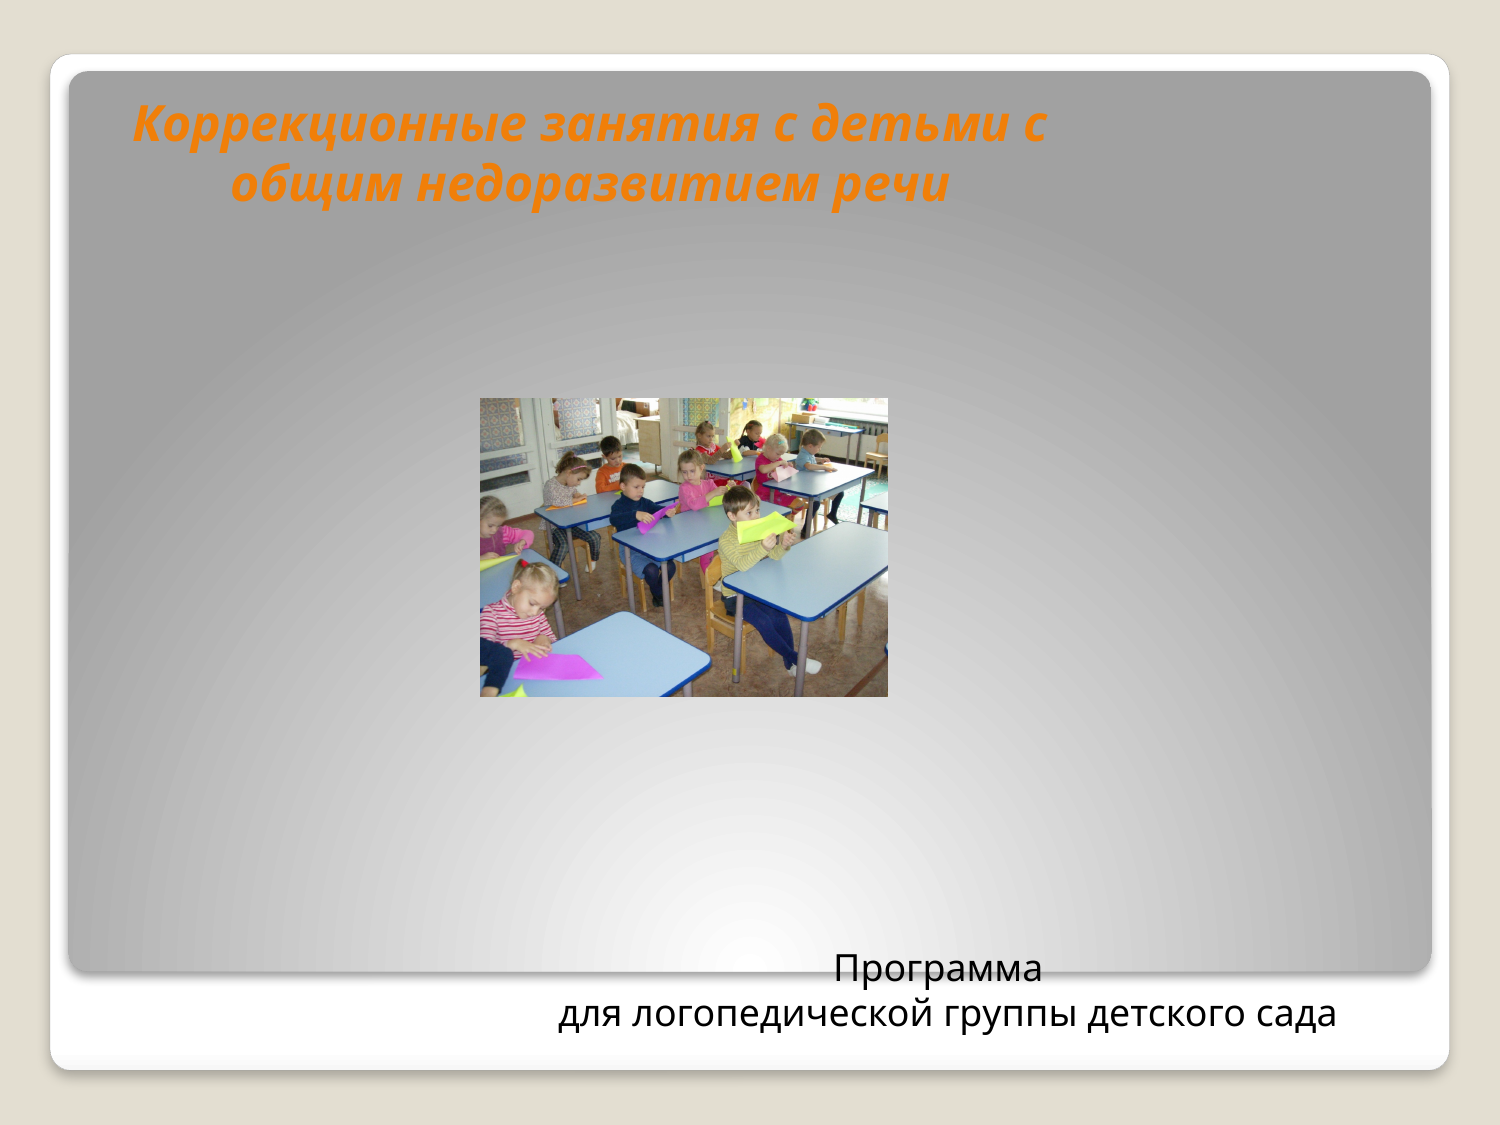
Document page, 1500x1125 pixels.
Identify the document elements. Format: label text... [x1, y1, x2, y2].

title Коррекционные занятия с детьми с общим недоразвитием речи [76, 78, 1105, 279]
list Программа для логопедической группы детского сада [478, 928, 1408, 1047]
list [480, 398, 888, 697]
